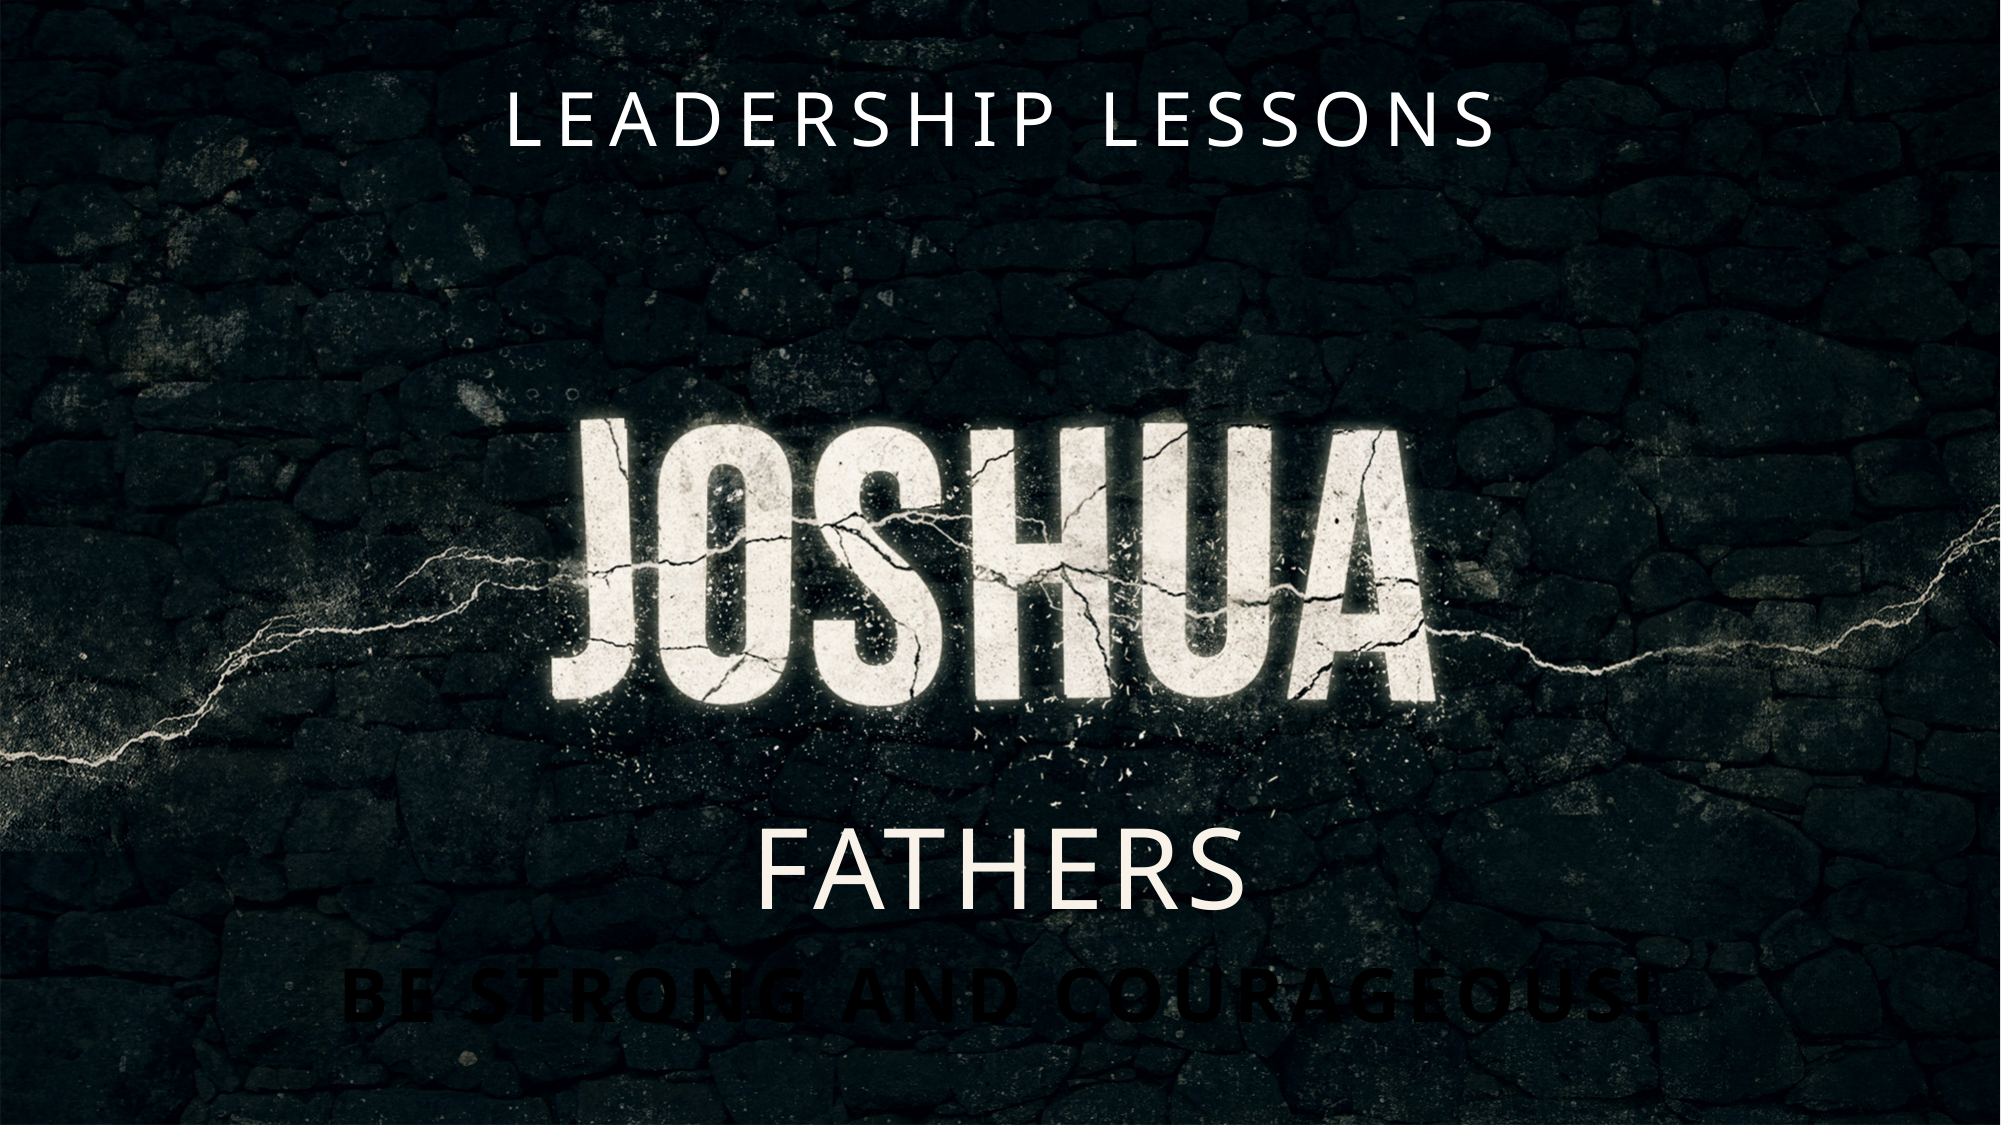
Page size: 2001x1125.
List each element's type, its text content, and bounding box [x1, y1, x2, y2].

picture [0, 0, 2001, 1125]
text_box FATHERS BE STRONG AND COURAGEOUS! [298, 789, 1702, 1034]
text_box LEADERSHIP LESSONS [488, 64, 1512, 169]
